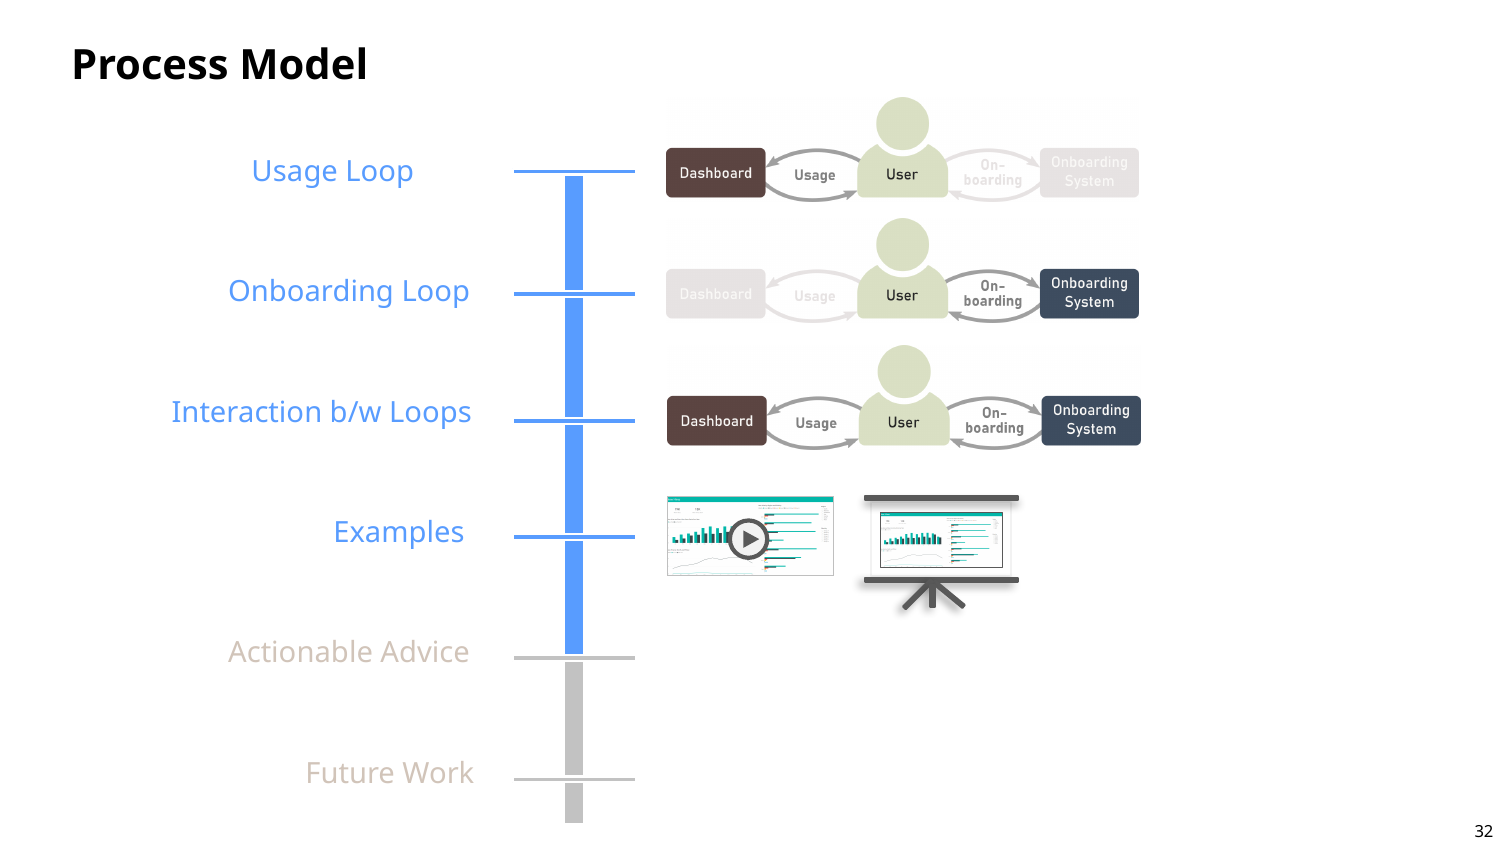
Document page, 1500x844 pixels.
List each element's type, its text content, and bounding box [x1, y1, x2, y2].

picture [665, 218, 1139, 324]
text_box Usage Loop [236, 144, 512, 195]
text_box [512, 532, 639, 542]
text_box Future Work [290, 746, 512, 797]
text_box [667, 495, 834, 576]
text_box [864, 495, 1019, 607]
text_box Actionable Advice [213, 626, 512, 677]
text_box [563, 663, 585, 774]
picture [667, 345, 1141, 451]
text_box [512, 167, 639, 177]
title Process Model [59, 40, 1429, 163]
text_box [512, 653, 639, 663]
text_box [512, 289, 639, 299]
text_box [563, 784, 585, 825]
text_box [512, 774, 639, 784]
picture [665, 96, 1139, 202]
text_box [563, 542, 585, 653]
text_box [563, 426, 585, 532]
text_box [512, 416, 639, 426]
text_box [563, 177, 585, 289]
text_box Examples [318, 505, 512, 556]
slide_number 32 [1403, 779, 1494, 844]
text_box [563, 299, 585, 416]
text_box Interaction b/w Loops [156, 385, 512, 436]
text_box Onboarding Loop [213, 265, 512, 315]
